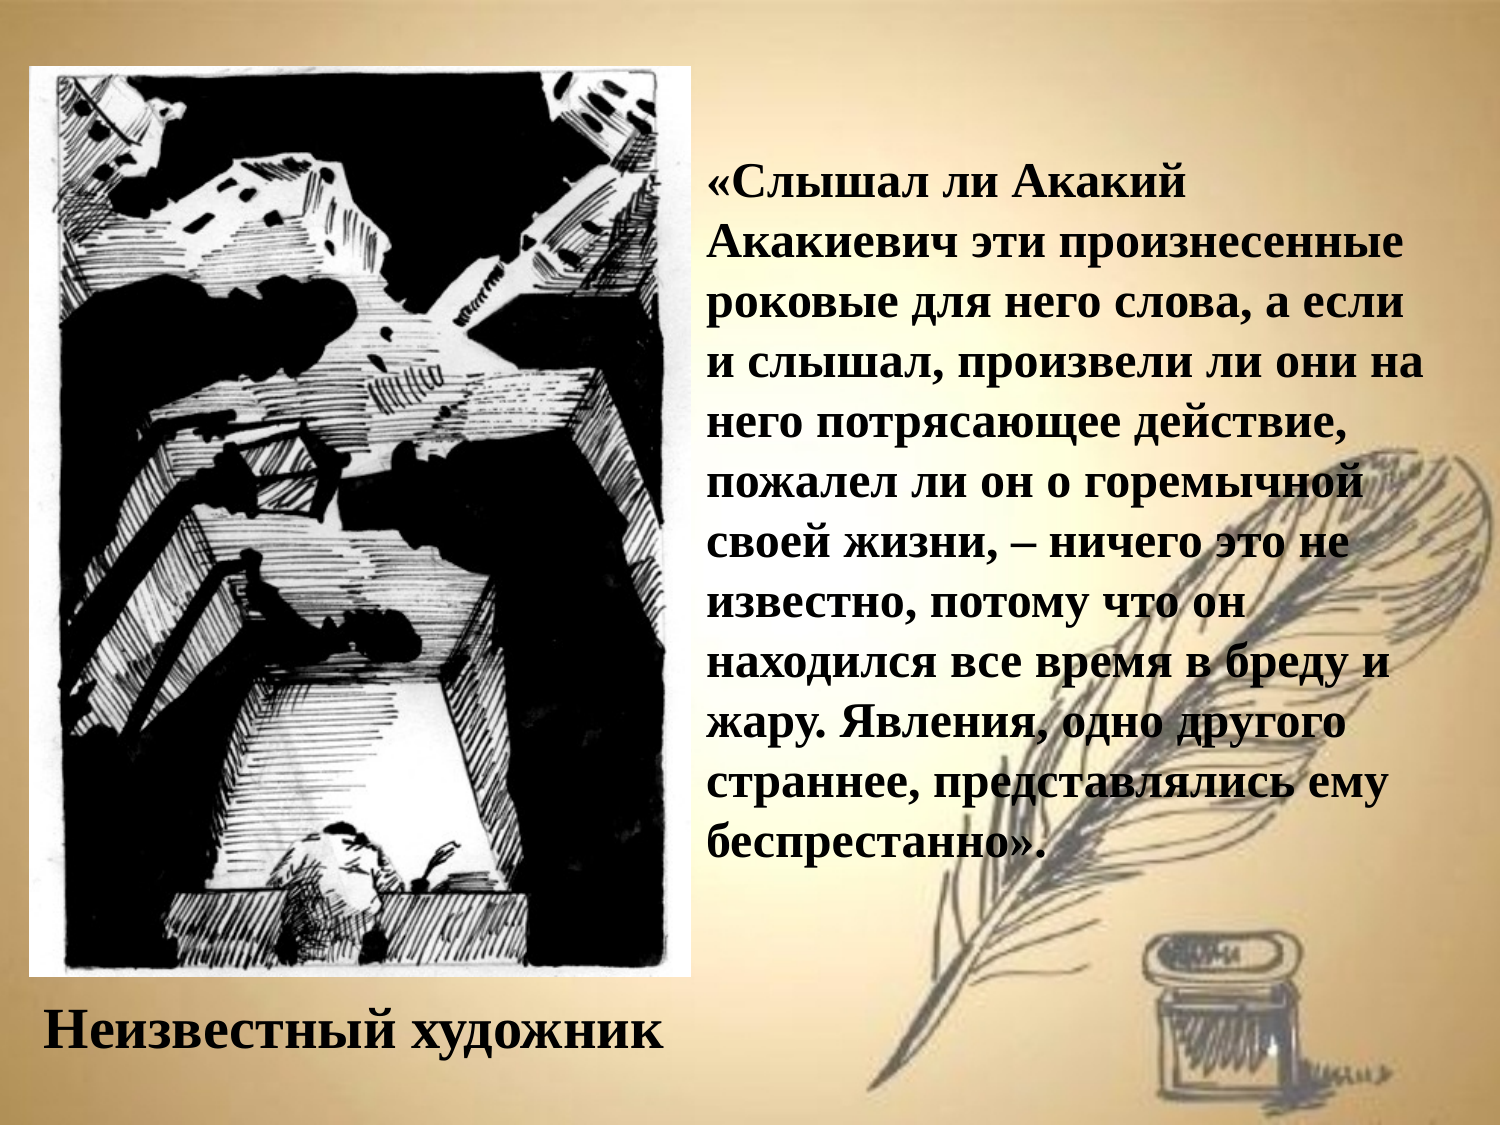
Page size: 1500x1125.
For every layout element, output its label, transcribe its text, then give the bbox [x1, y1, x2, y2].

text_box Неизвестный художник [0, 983, 761, 1068]
text_box «Слышал ли Акакий Акакиевич эти произнесенные роковые для него слова, а если и слышал, произвели ли они на него потрясающее действие, пожалел ли он о горемычной своей жизни, – ничего это не известно, потому что он находился все время в бреду и жару. Явления, одно другого страннее, представлялись ему беспрестанно». [696, 140, 1442, 876]
picture [0, 0, 1500, 1125]
